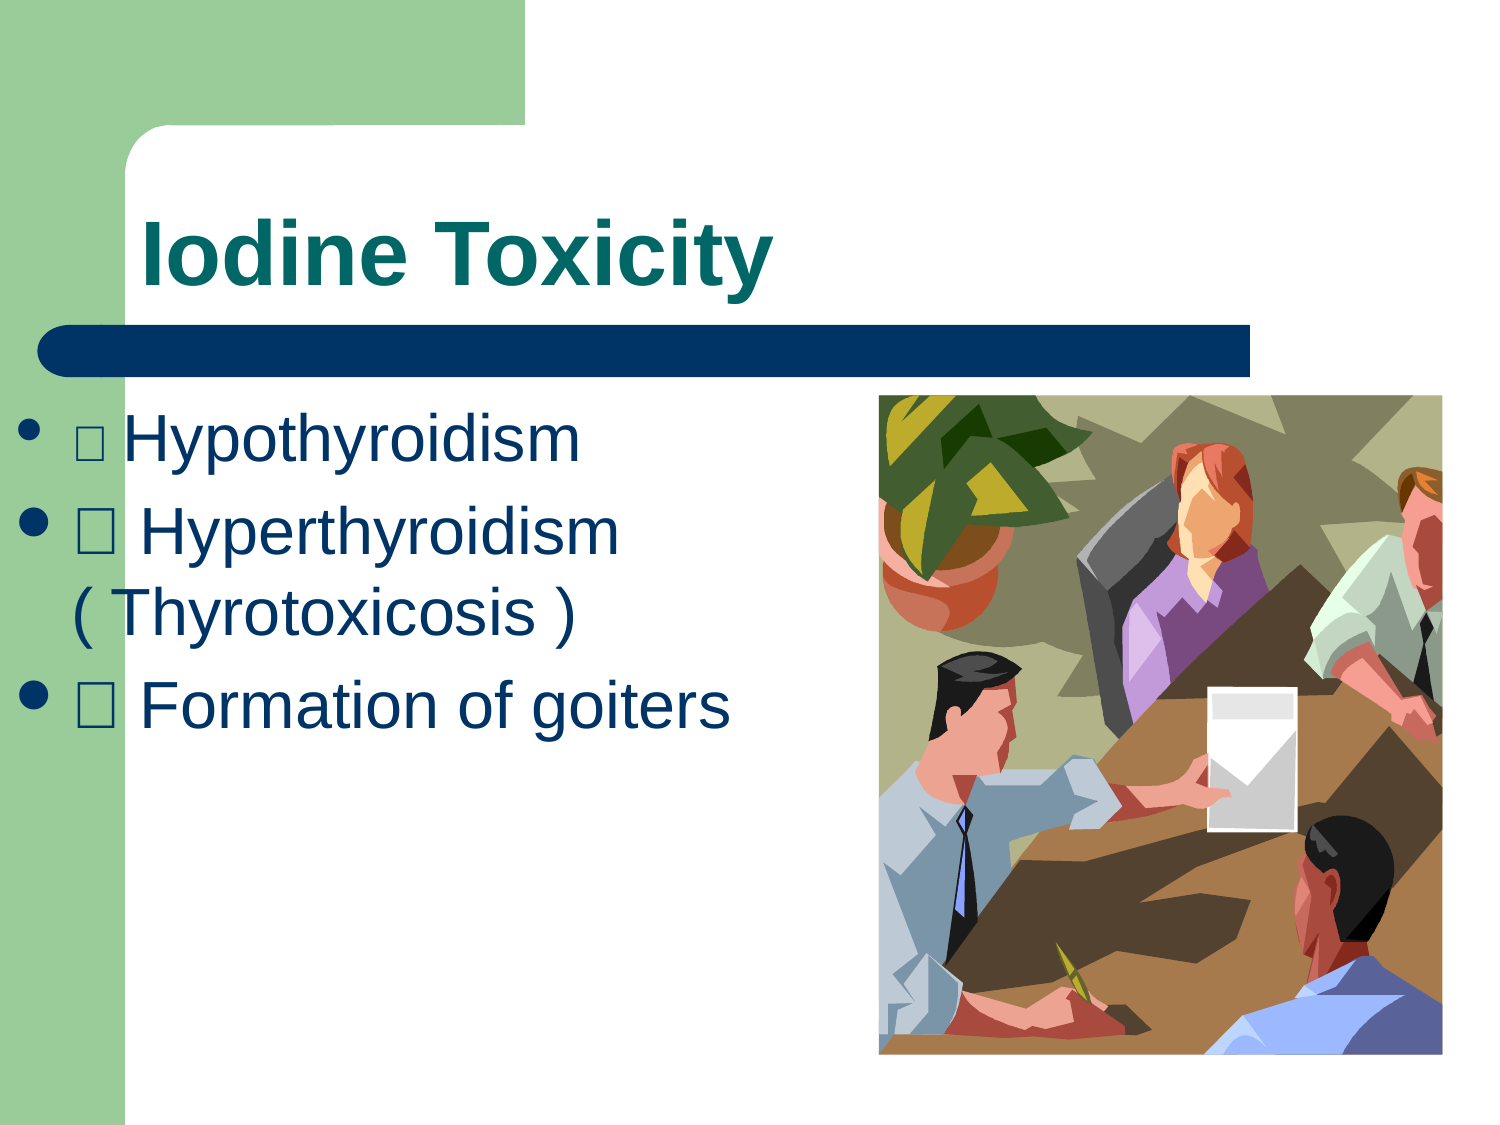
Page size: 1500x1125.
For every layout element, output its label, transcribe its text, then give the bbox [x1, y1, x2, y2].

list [878, 387, 1451, 1063]
title Iodine Toxicity [125, 125, 1425, 313]
list 􀂄 Hypothyroidism 􀂄 Hyperthyroidism ( Thyrotoxicosis ) 􀂄 Formation of goiters [0, 387, 756, 1075]
